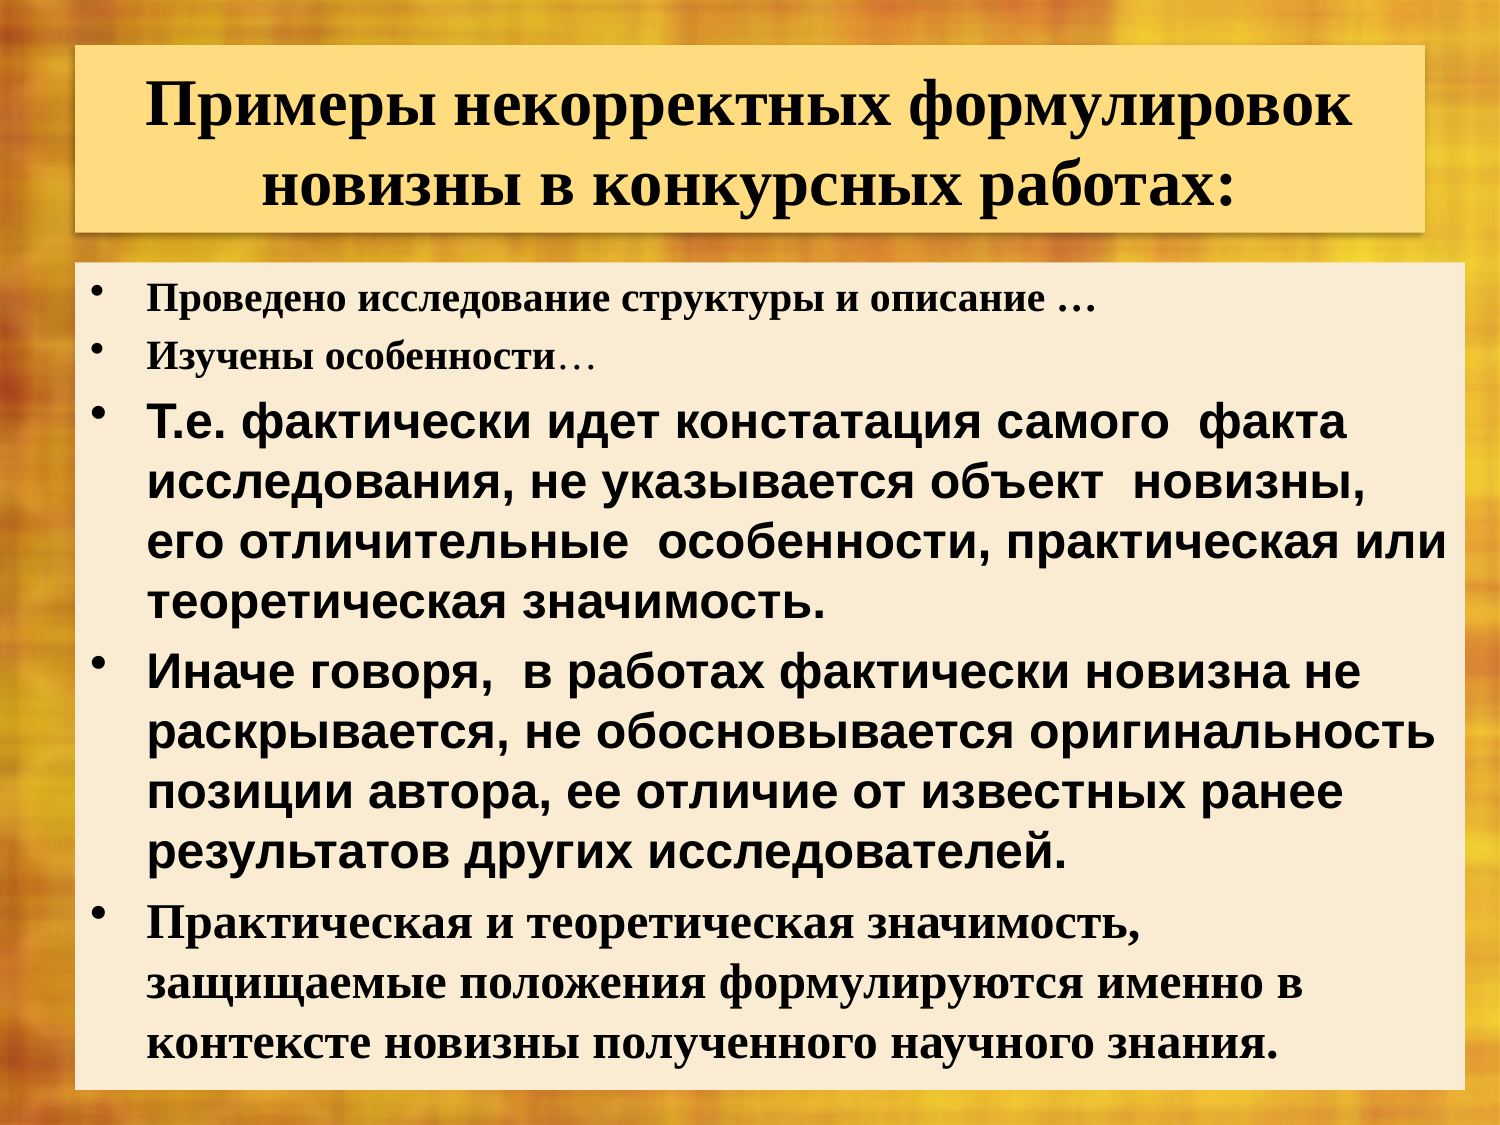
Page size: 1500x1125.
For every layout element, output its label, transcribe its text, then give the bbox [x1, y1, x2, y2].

picture [0, 0, 1500, 1125]
title Примеры некорректных формулировок новизны в конкурсных работах: [74, 44, 1426, 233]
list Проведено исследование структуры и описание … Изучены особенности… Т.е. фактически идет констатация самого факта исследования, не указывается объект новизны, его отличительные особенности, практическая или теоретическая значимость. Иначе говоря, в работах фактически новизна не раскрывается, не обосновывается оригинальность позиции автора, ее отличие от известных ранее результатов других исследователей. Практическая и теоретическая значимость, защищаемые положения формулируются именно в контексте новизны полученного научного знания. [74, 262, 1466, 1091]
